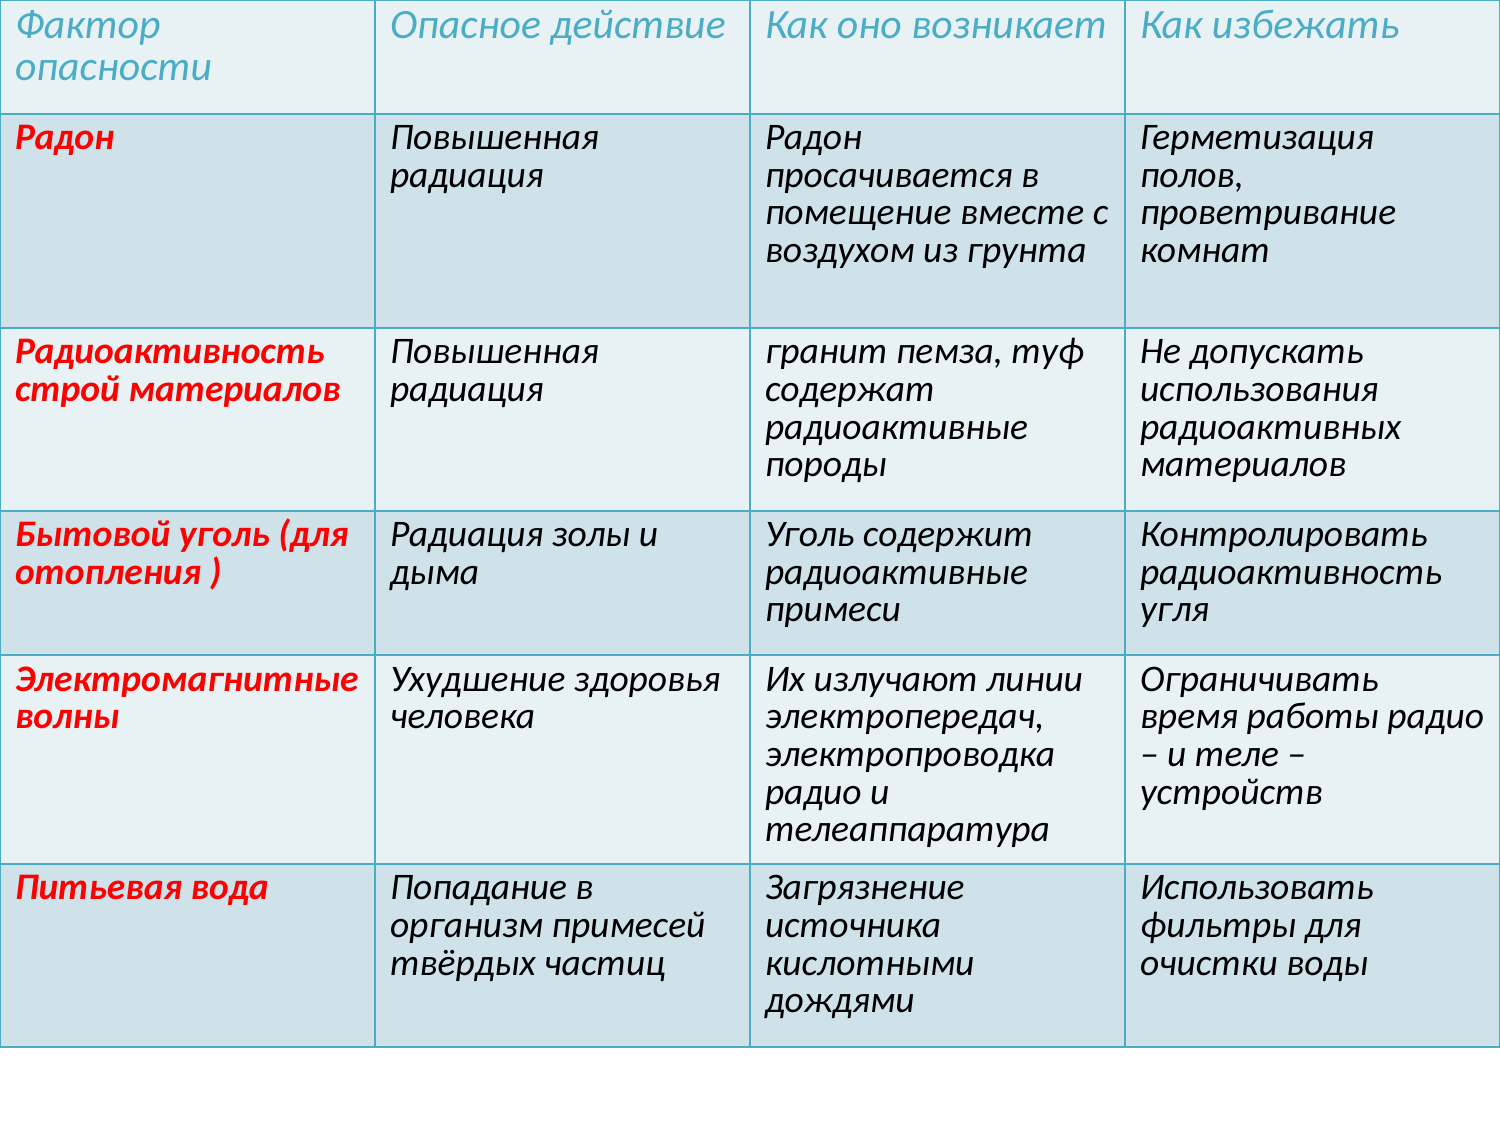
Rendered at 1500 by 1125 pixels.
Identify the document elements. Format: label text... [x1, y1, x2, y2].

table_cell Ограничивать время работы радио – и теле – устройств [1126, 656, 1499, 863]
table_cell Бытовой уголь (для отопления ) [1, 512, 374, 654]
table_cell Ухудшение здоровья человека [376, 656, 749, 863]
table_header Как избежать [1126, 1, 1499, 113]
table_cell Попадание в организм примесей твёрдых частиц [376, 865, 749, 1046]
table_cell Электромагнитные волны [1, 656, 374, 863]
table_cell Использовать фильтры для очистки воды [1126, 865, 1499, 1046]
table_cell Радон просачивается в помещение вместе с воздухом из грунта [751, 115, 1124, 327]
table_cell гранит пемза, туф содержат радиоактивные породы [751, 329, 1124, 510]
table_cell Их излучают линии электропередач, электропроводка радио и телеаппаратура [751, 656, 1124, 863]
table_cell Повышенная радиация [376, 329, 749, 510]
table_header Фактор опасности [1, 1, 374, 113]
table_cell Радиоактивность строй материалов [1, 329, 374, 510]
table_header Как оно возникает [751, 1, 1124, 113]
table_cell Загрязнение источника кислотными дождями [751, 865, 1124, 1046]
table_cell Уголь содержит радиоактивные примеси [751, 512, 1124, 654]
table_cell Не допускать использования радиоактивных материалов [1126, 329, 1499, 510]
table_cell Радон [1, 115, 374, 327]
table_cell Питьевая вода [1, 865, 374, 1046]
table_cell Контролировать радиоактивность угля [1126, 512, 1499, 654]
table_cell Радиация золы и дыма [376, 512, 749, 654]
table_cell Герметизация полов, проветривание комнат [1126, 115, 1499, 327]
table_cell Повышенная радиация [376, 115, 749, 327]
table_header Опасное действие [376, 1, 749, 113]
